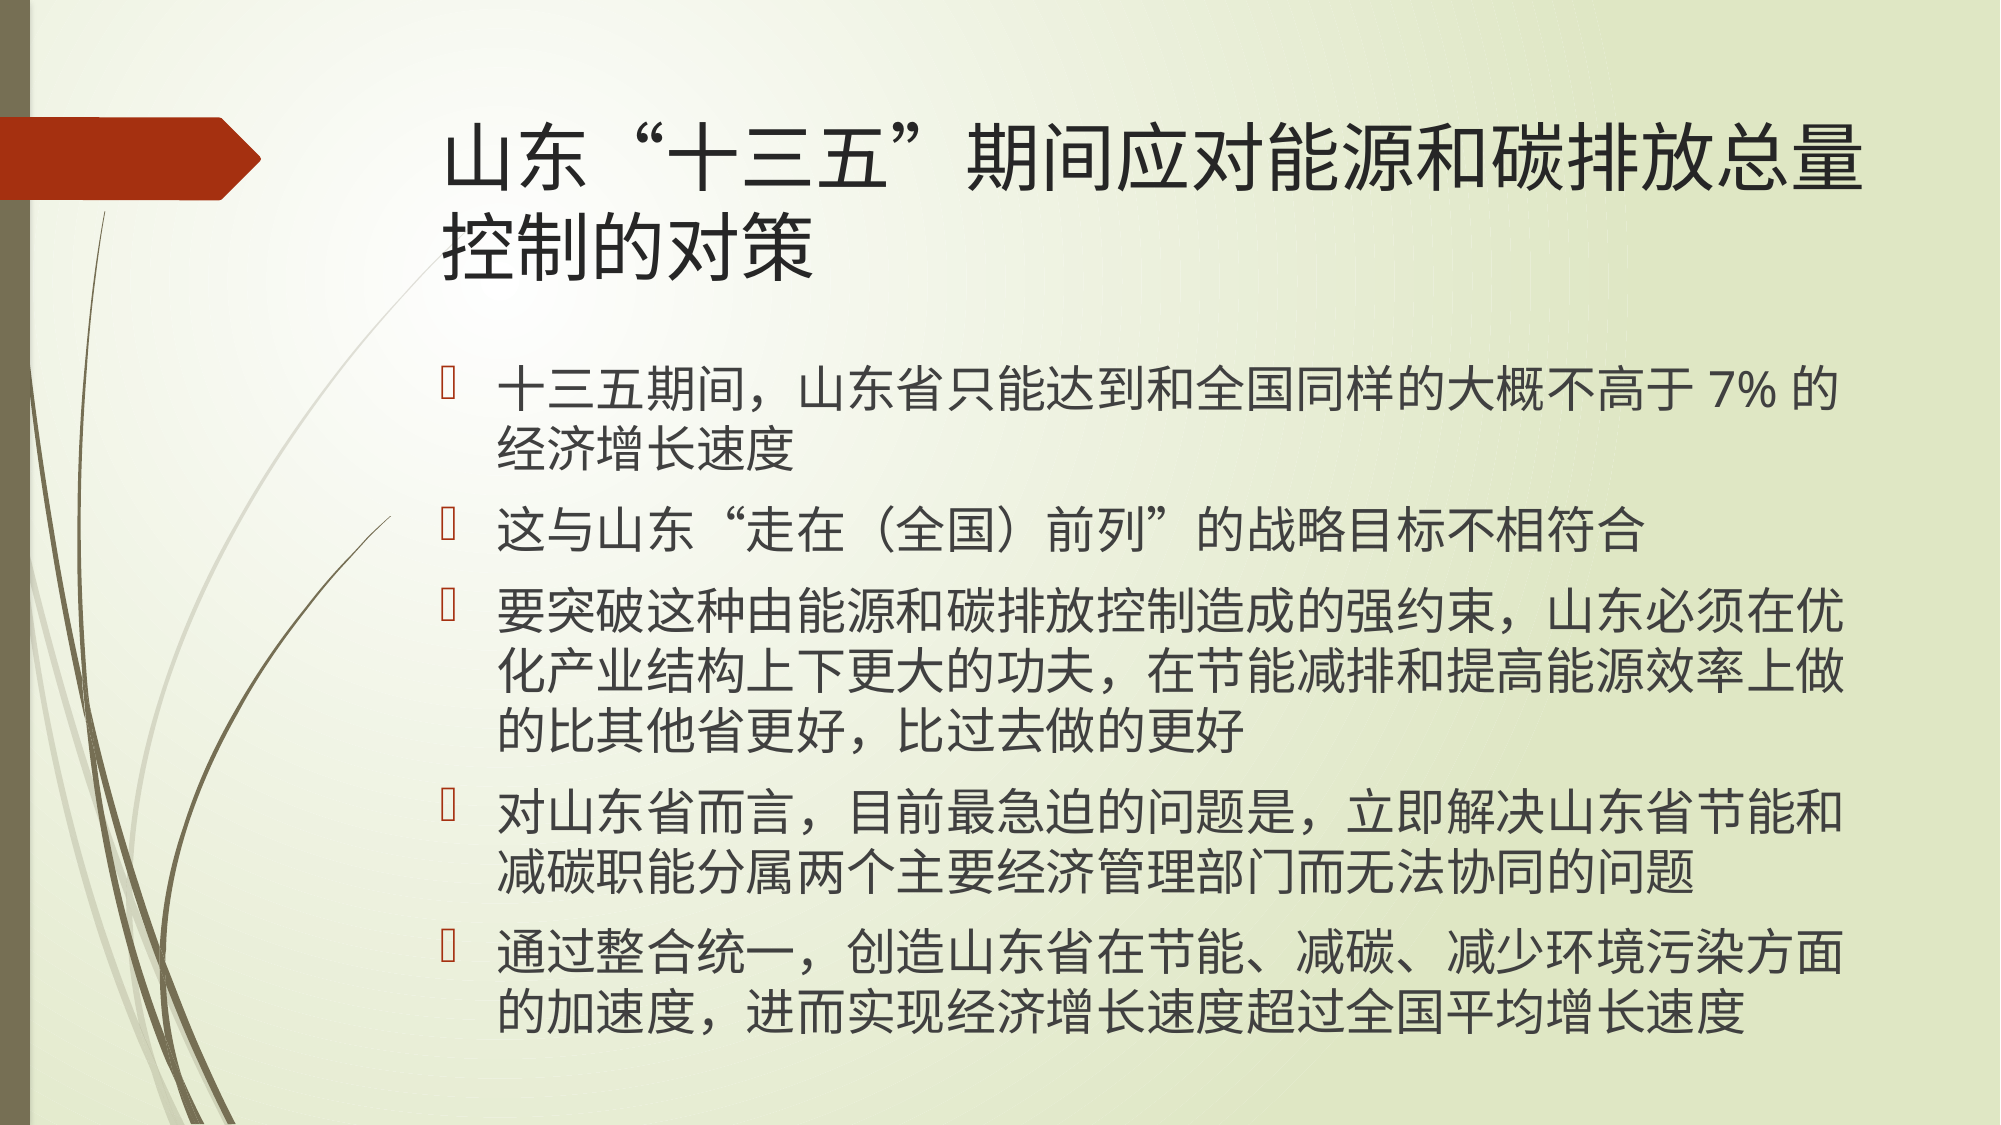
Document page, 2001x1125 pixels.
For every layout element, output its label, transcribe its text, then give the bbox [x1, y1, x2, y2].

list 十三五期间，山东省只能达到和全国同样的大概不高于7%的经济增长速度 这与山东“走在（全国）前列”的战略目标不相符合 要突破这种由能源和碳排放控制造成的强约束，山东必须在优化产业结构上下更大的功夫，在节能减排和提高能源效率上做的比其他省更好，比过去做的更好 对山东省而言，目前最急迫的问题是，立即解决山东省节能和减碳职能分属两个主要经济管理部门而无法协同的问题 通过整合统一，创造山东省在节能、减碳、减少环境污染方面的加速度，进而实现经济增长速度超过全国平均增长速度 [424, 350, 1888, 1099]
title 山东“十三五”期间应对能源和碳排放总量控制的对策 [425, 102, 1888, 313]
